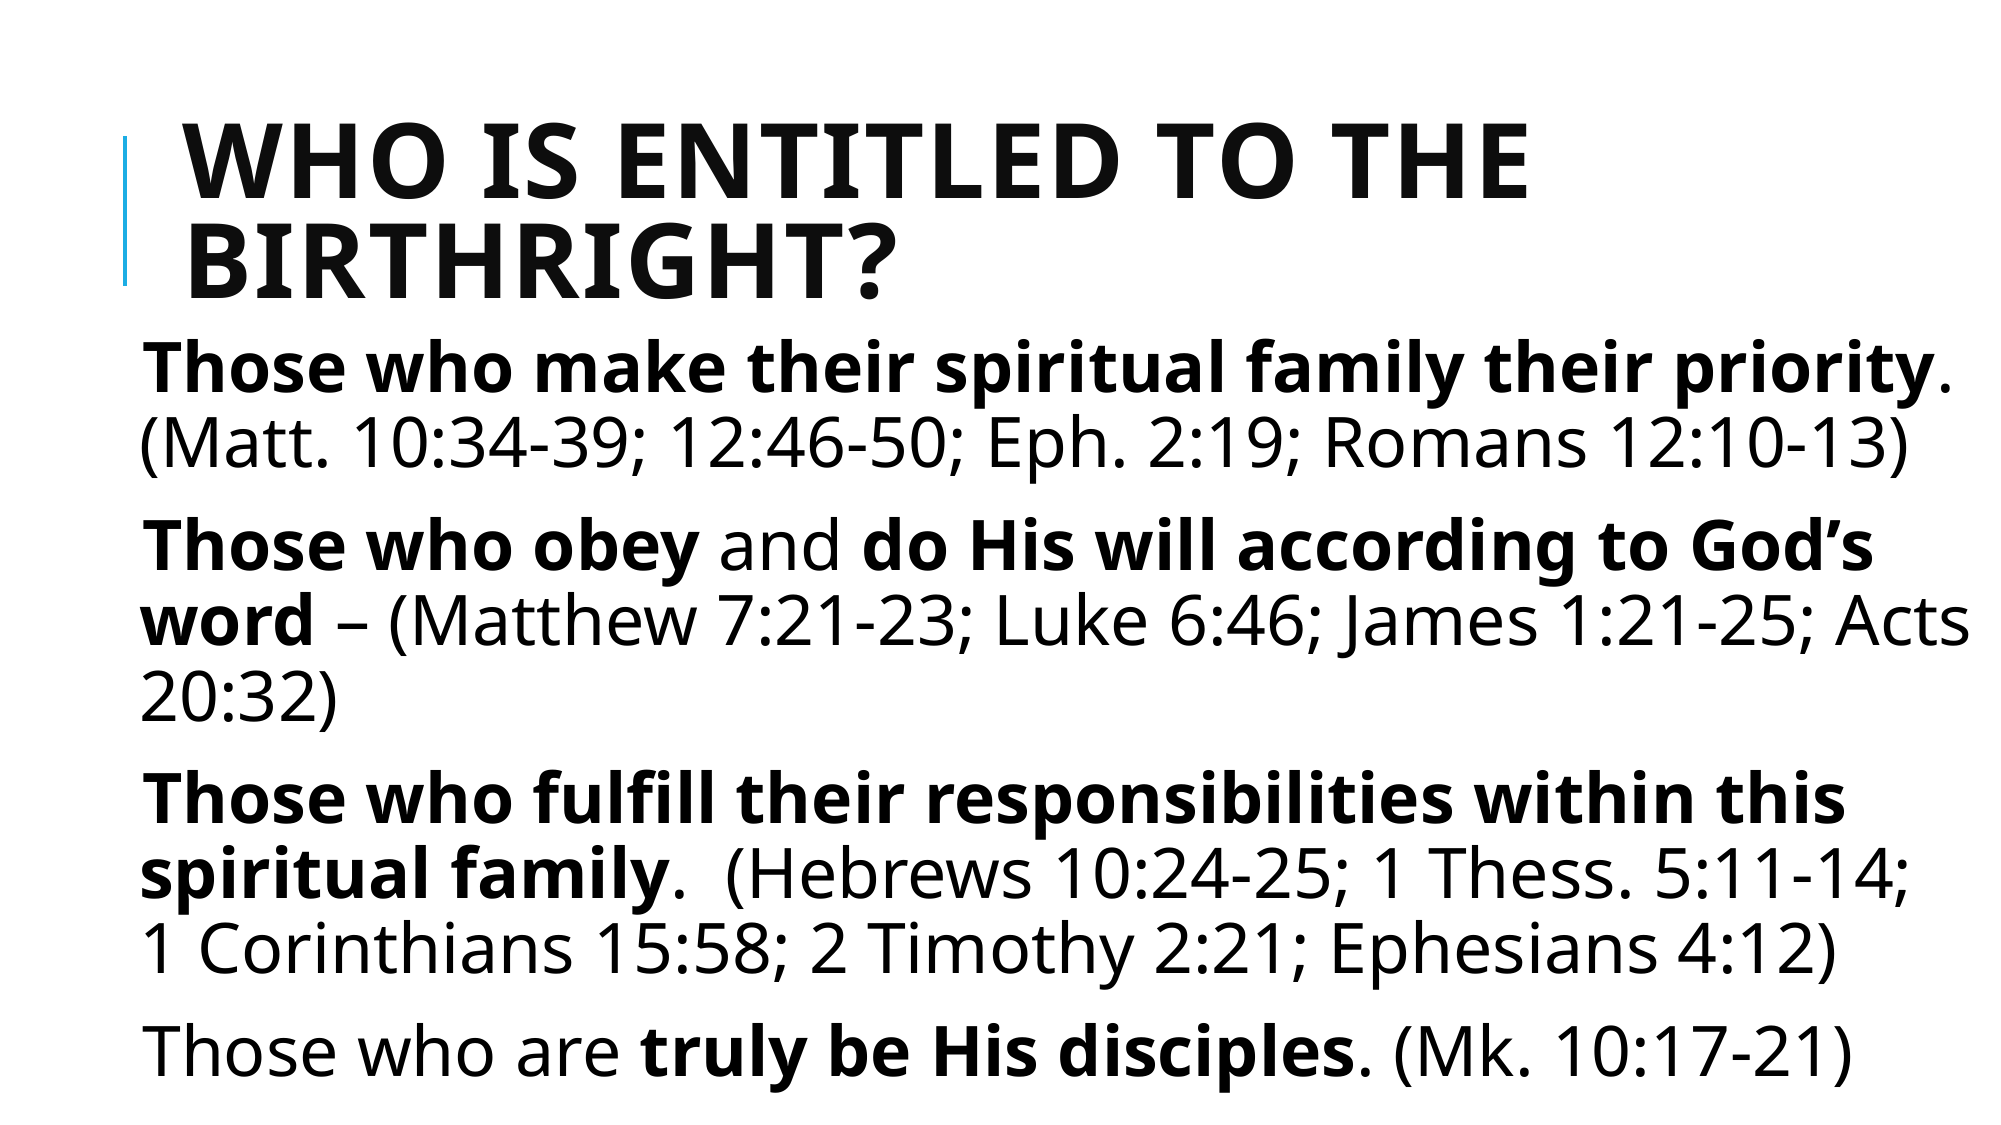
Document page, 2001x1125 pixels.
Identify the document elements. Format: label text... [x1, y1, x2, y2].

title Who Is Entitled To The Birthright? [168, 96, 1763, 324]
list Those who make their spiritual family their priority. (Matt. 10:34-39; 12:46-50; Eph. 2:19; Romans 12:10-13) Those who obey and do His will according to God’s word – (Matthew 7:21-23; Luke 6:46; James 1:21-25; Acts 20:32) Those who fulfill their responsibilities within this spiritual family. (Hebrews 10:24-25; 1 Thess. 5:11-14; 1 Corinthians 15:58; 2 Timothy 2:21; Ephesians 4:12) Those who are truly be His disciples. (Mk. 10:17-21) [117, 324, 2000, 1125]
